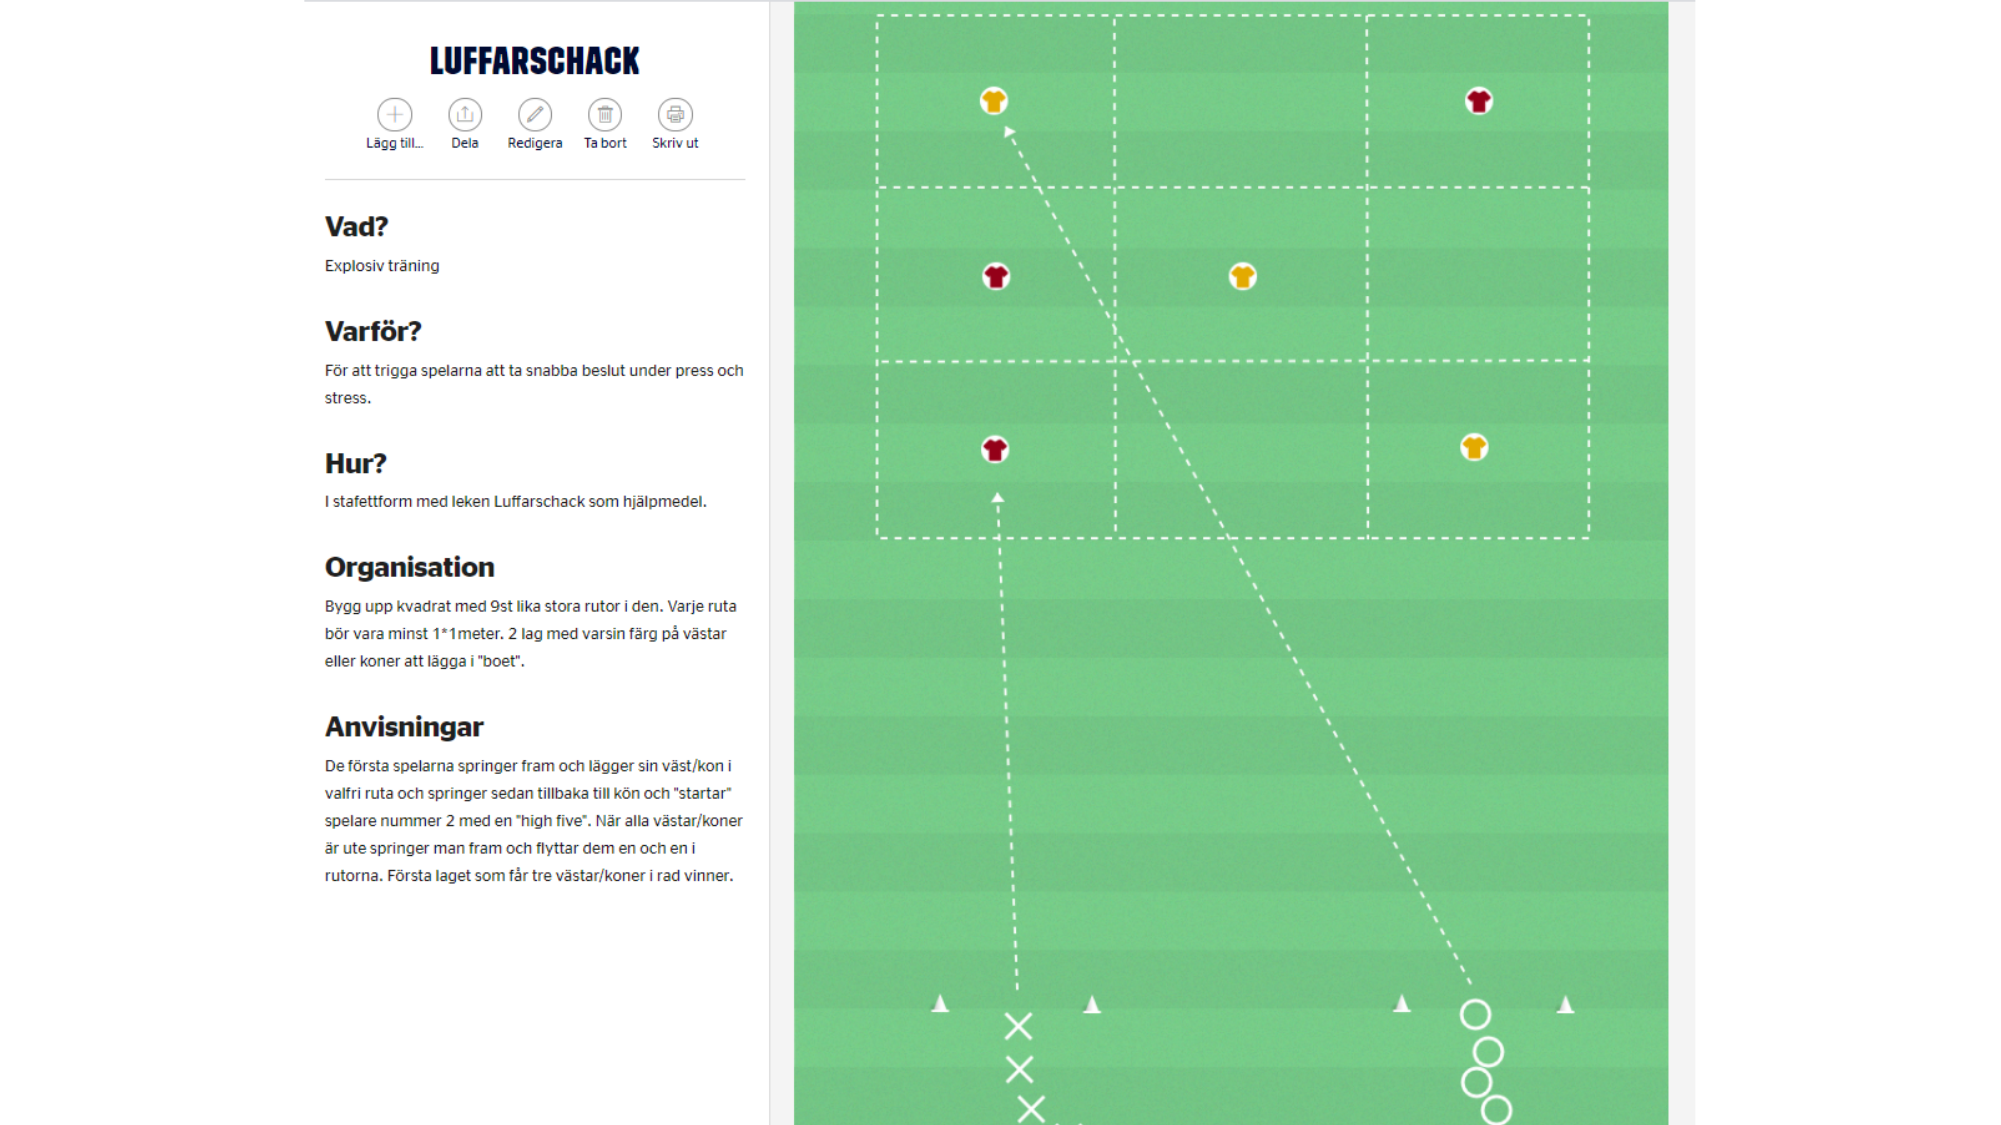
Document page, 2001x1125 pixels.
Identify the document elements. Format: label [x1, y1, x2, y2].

picture [304, 0, 1696, 1125]
